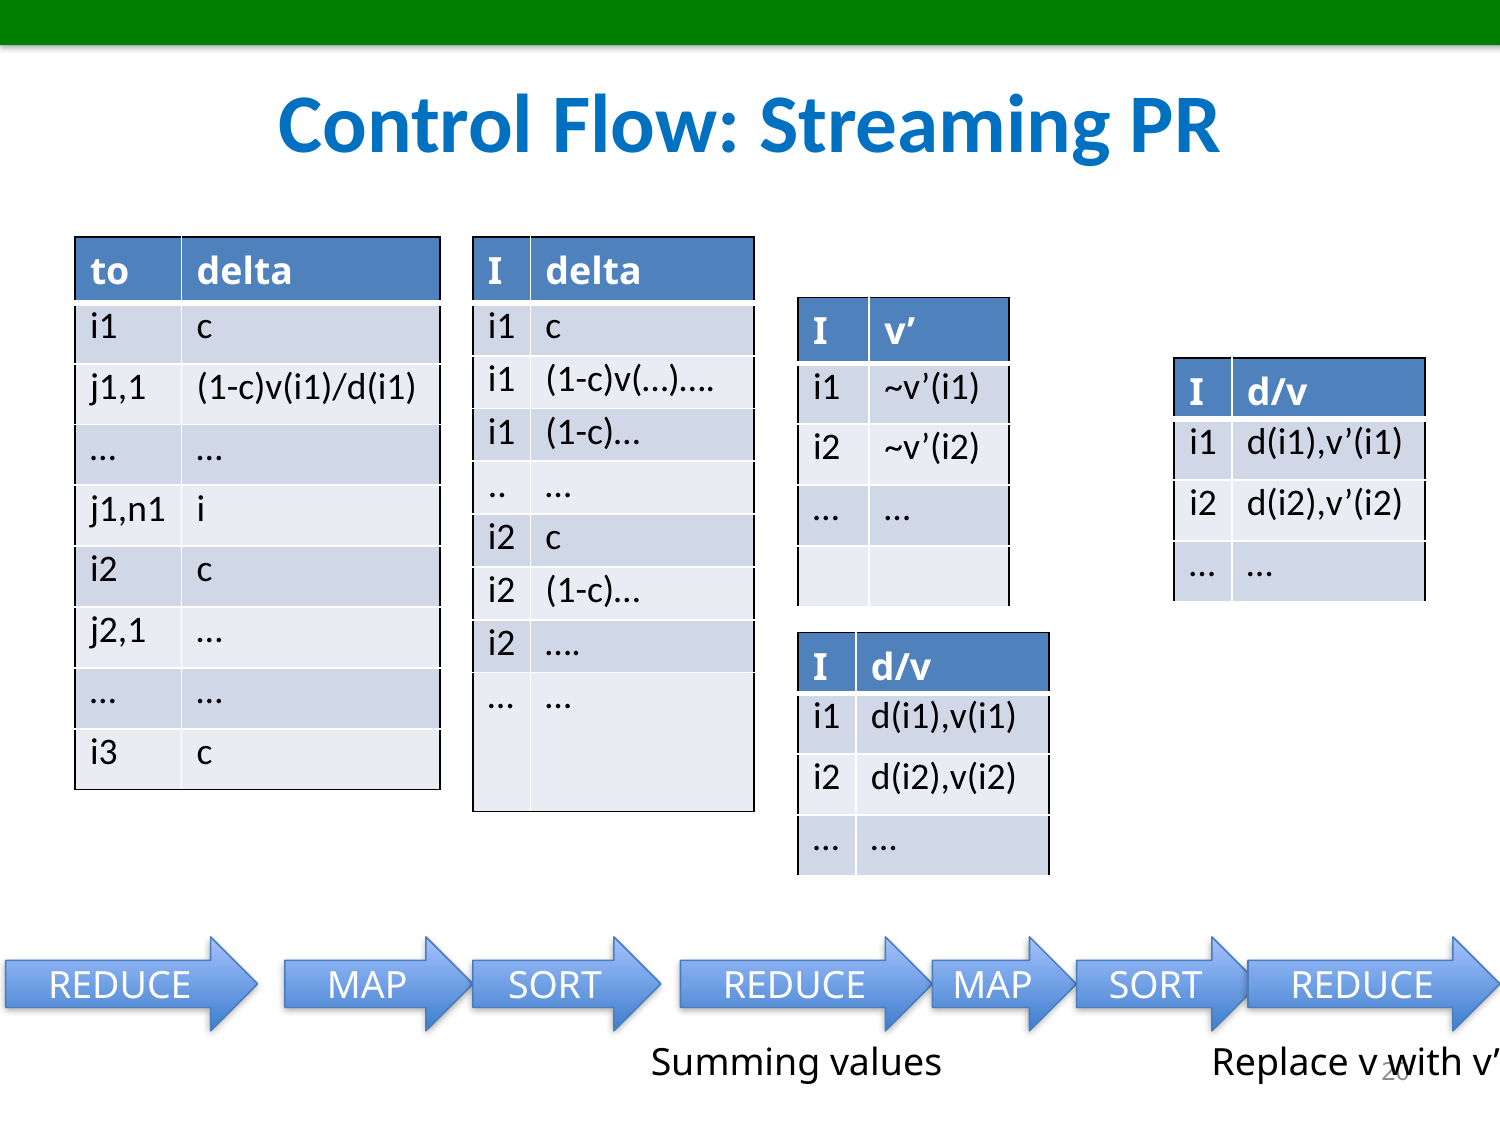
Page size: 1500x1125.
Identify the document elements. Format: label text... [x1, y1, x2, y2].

table_cell … [76, 669, 181, 728]
table_cell i1 [474, 357, 530, 408]
table_header d/v [1233, 359, 1424, 416]
table_cell … [870, 486, 1008, 545]
table_cell ~v’(i1) [870, 366, 1008, 423]
table_cell i1 [474, 409, 530, 460]
table_cell … [1233, 542, 1424, 601]
table_header I [474, 238, 530, 300]
table_cell i2 [1175, 481, 1231, 540]
table_cell … [182, 669, 439, 728]
table_header I [799, 633, 855, 691]
table_cell j2,1 [76, 608, 181, 667]
text_box MAP [931, 936, 1071, 1032]
table_cell i1 [799, 366, 868, 423]
table_cell … [531, 673, 753, 811]
table_header I [1175, 359, 1231, 416]
table_cell c [182, 306, 439, 363]
text_box Replace v with v’ [1196, 1030, 1500, 1091]
table_cell c [182, 547, 439, 606]
table_header v’ [870, 298, 1008, 361]
text_box Summing values [636, 1030, 958, 1091]
table_cell … [531, 462, 753, 513]
table_cell c [531, 515, 753, 566]
table_header delta [531, 238, 753, 300]
table_header delta [182, 238, 439, 300]
table_cell … [76, 425, 181, 484]
table_cell .. [474, 462, 530, 513]
table_cell i [182, 486, 439, 545]
table_cell … [474, 673, 530, 811]
table_cell … [857, 816, 1048, 875]
table_cell [870, 547, 1008, 606]
table_cell j1,n1 [76, 486, 181, 545]
text_box REDUCE [679, 936, 927, 1030]
text_box MAP [284, 936, 467, 1032]
table_header to [76, 238, 181, 300]
table_cell i3 [76, 730, 181, 789]
table_cell i1 [474, 306, 530, 355]
table_cell i2 [474, 515, 530, 566]
table_cell i2 [474, 621, 530, 672]
table_cell i1 [1175, 422, 1231, 479]
table_cell … [182, 425, 439, 484]
table_cell [799, 547, 868, 606]
table_cell c [182, 730, 439, 789]
slide_number 20 [1074, 1042, 1425, 1103]
table_cell …. [531, 621, 753, 672]
table_cell i2 [799, 755, 855, 814]
table_cell … [799, 816, 855, 875]
table_cell i2 [76, 547, 181, 606]
table_cell i2 [799, 425, 868, 484]
table_cell d(i1),v’(i1) [1233, 422, 1424, 479]
table_cell (1-c)… [531, 568, 753, 619]
table_cell … [1175, 542, 1231, 601]
table_cell (1-c)… [531, 409, 753, 460]
table_cell i1 [76, 306, 181, 363]
table_cell d(i2),v’(i2) [1233, 481, 1424, 540]
table_cell j1,1 [76, 365, 181, 424]
table_cell ~v’(i2) [870, 425, 1008, 484]
table_cell (1-c)v(…)…. [531, 357, 753, 408]
text_box REDUCE [4, 936, 259, 1032]
table_cell … [182, 608, 439, 667]
text_box SORT [472, 936, 662, 1032]
table_header I [799, 298, 868, 361]
table_cell i1 [799, 696, 855, 753]
table_cell … [799, 486, 868, 545]
table_cell (1-c)v(i1)/d(i1) [182, 365, 439, 424]
table_header d/v [857, 633, 1048, 691]
table_cell c [531, 306, 753, 355]
text_box SORT [1075, 936, 1242, 1030]
table_cell d(i1),v(i1) [857, 696, 1048, 753]
table_cell i2 [474, 568, 530, 619]
text_box REDUCE [1247, 936, 1500, 1030]
table_cell d(i2),v(i2) [857, 755, 1048, 814]
title Control Flow: Streaming PR [75, 45, 1425, 194]
